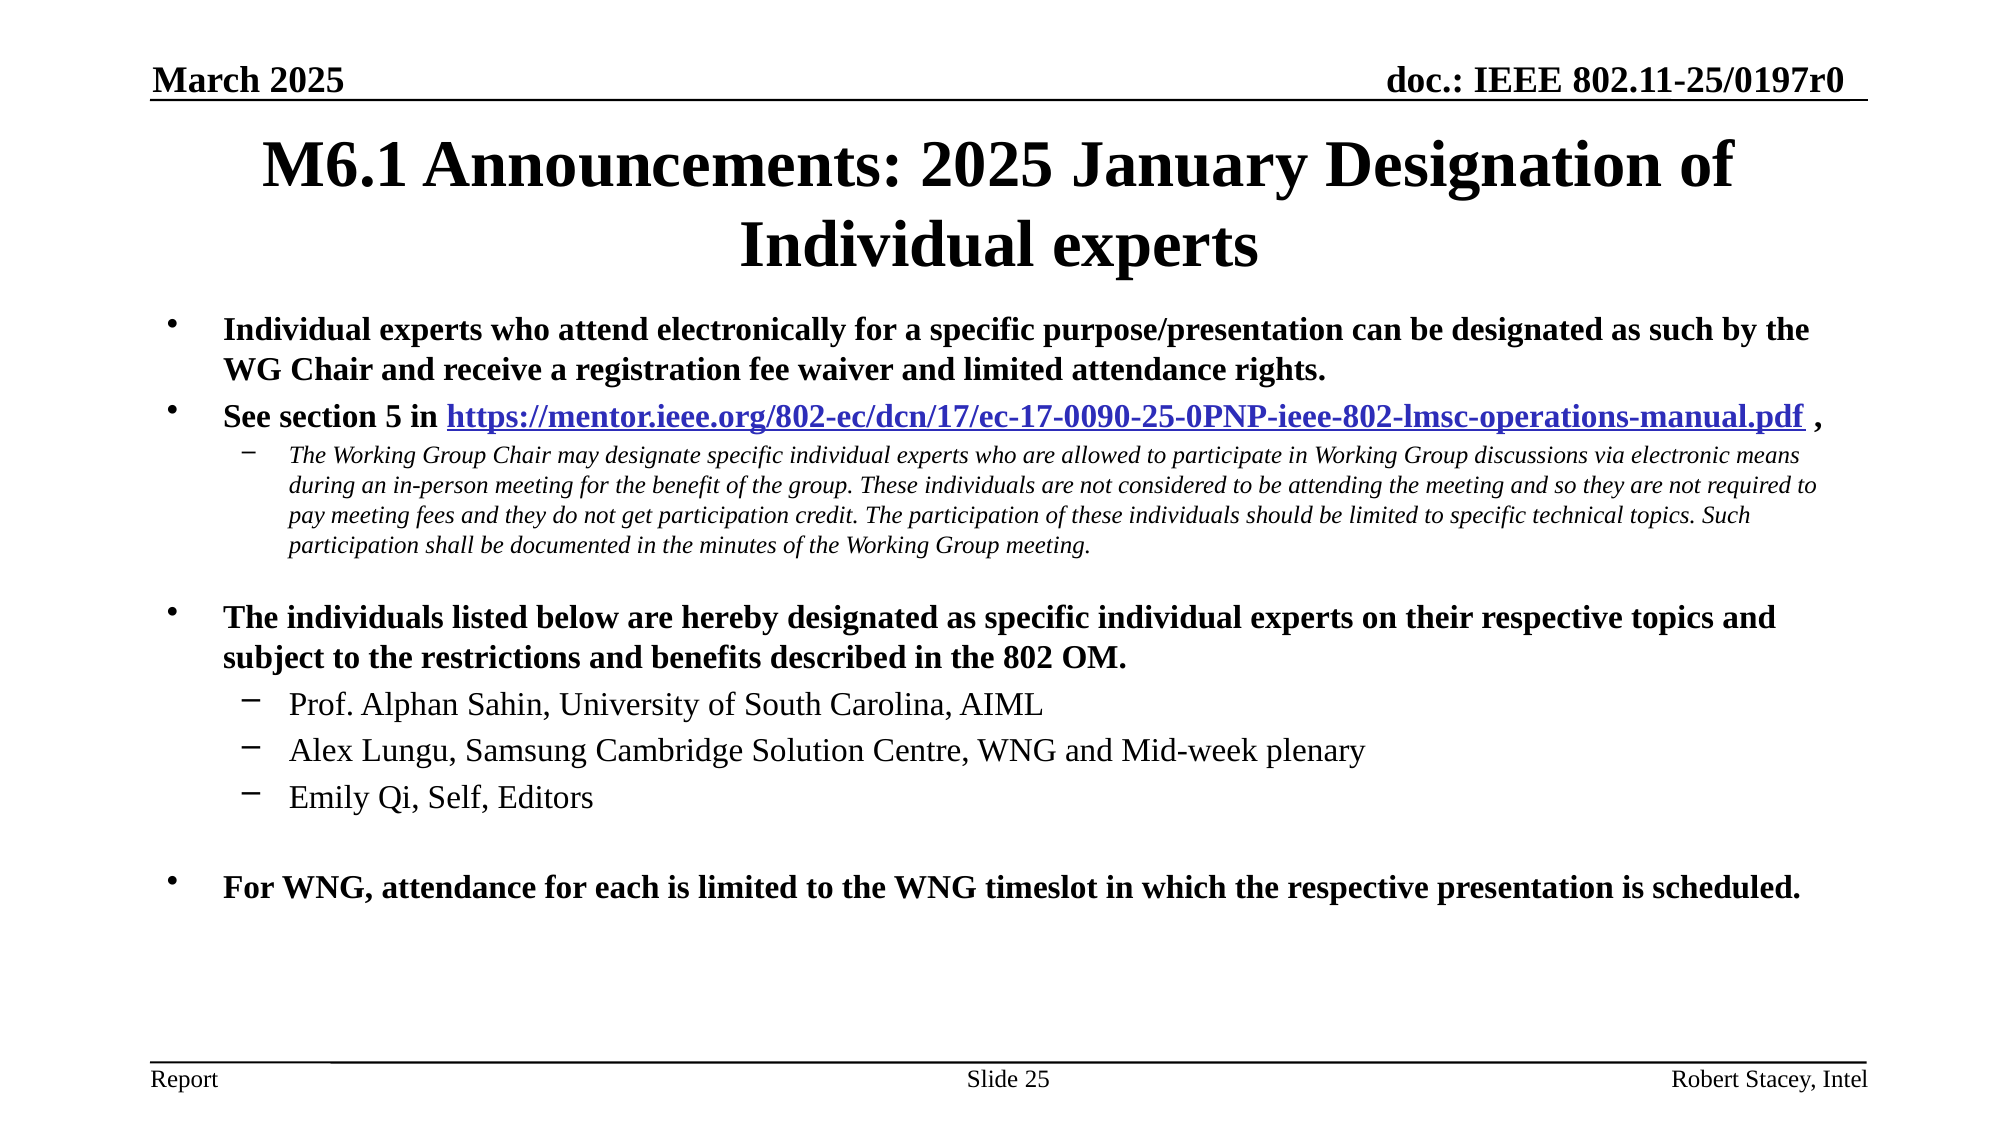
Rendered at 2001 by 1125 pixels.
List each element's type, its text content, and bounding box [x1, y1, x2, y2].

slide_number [152, 54, 406, 101]
title M6.1 Announcements: 2025 January Designation of Individual experts [150, 112, 1850, 288]
list Individual experts who attend electronically for a specific purpose/presentation can be designated as such by the WG Chair and receive a registration fee waiver and limited attendance rights. See section 5 in https://mentor.ieee.org/802-ec/dcn/17/ec-17-0090-25-0PNP-ieee-802-lmsc-operations-manual.pdf , The Working Group Chair may designate specific individual experts who are allowed to participate in Working Group discussions via electronic means during an in-person meeting for the benefit of the group. These individuals are not considered to be attending the meeting and so they are not required to pay meeting fees and they do not get participation credit. The participation of these individuals should be limited to specific technical topics. Such participation shall be documented in the minutes of the Working Group meeting. The individuals listed below are hereby designated as specific individual experts on their respective topics and subject to the restrictions and benefits described in the 802 OM. Prof. Alphan Sahin, University of South Carolina, AIML Alex Lungu, Samsung Cambridge Solution Centre, WNG and Mid-week plenary Emily Qi, Self, Editors For WNG, attendance for each is limited to the WNG timeslot in which the respective presentation is scheduled. [151, 299, 1869, 1063]
footer Robert Stacey, Intel [1512, 1061, 1869, 1093]
slide_number Slide 25 [964, 1061, 1053, 1093]
